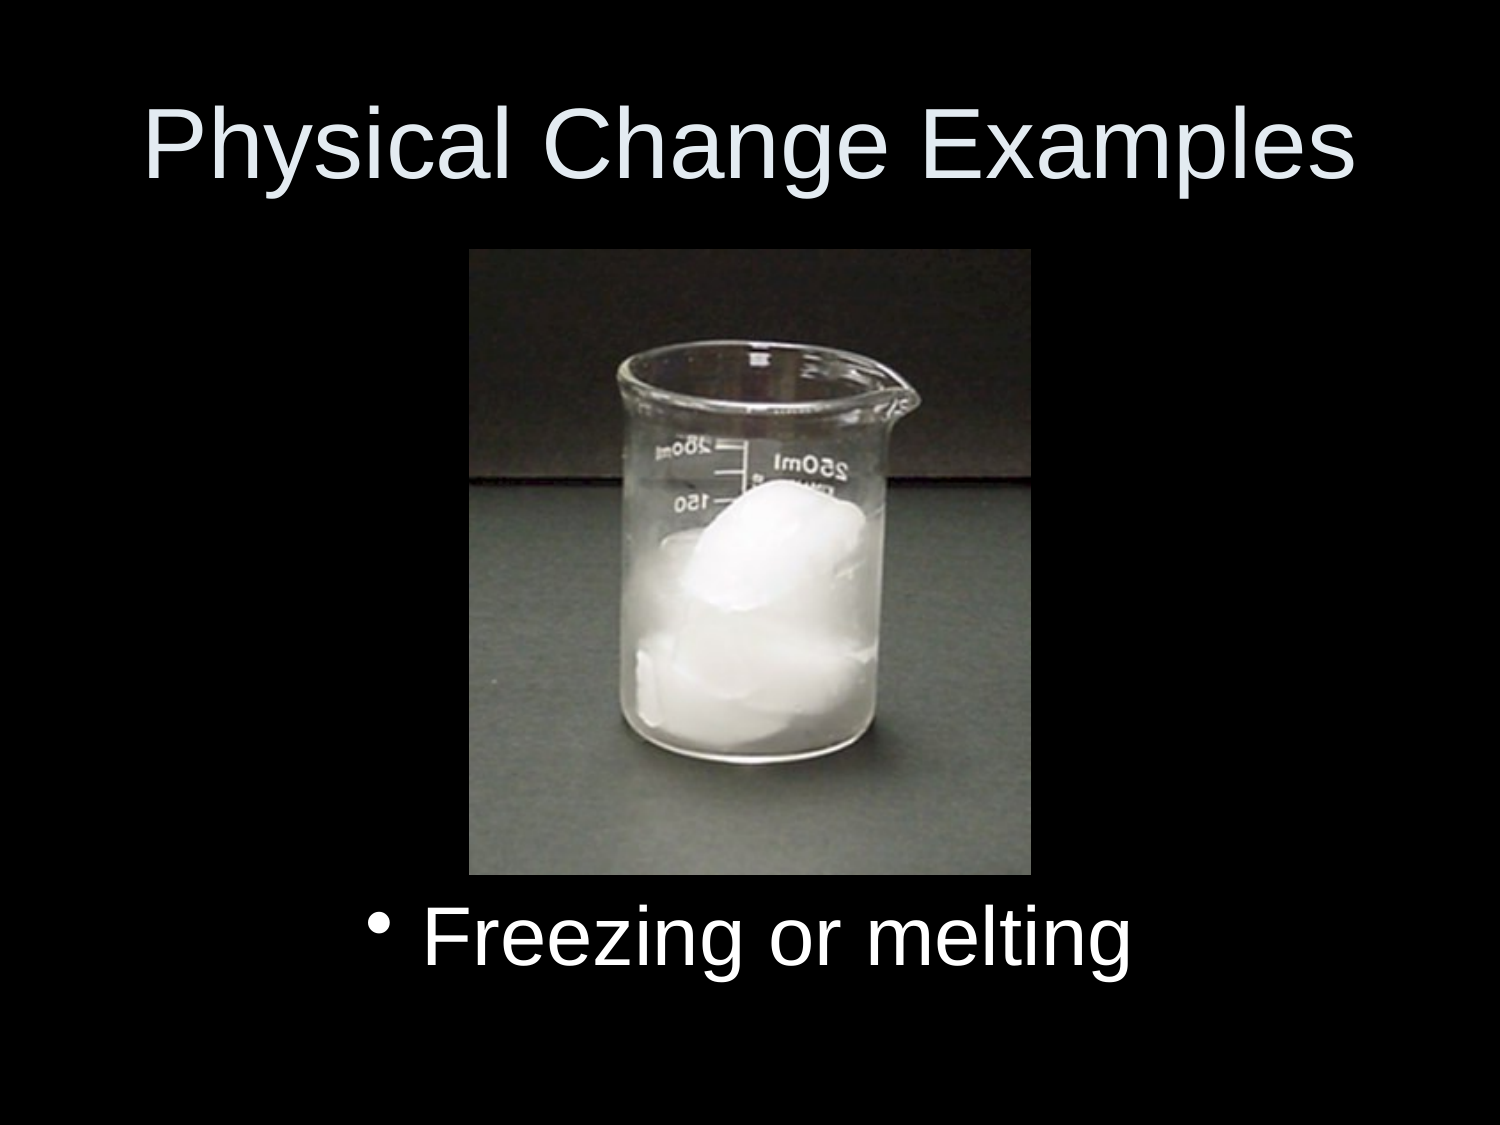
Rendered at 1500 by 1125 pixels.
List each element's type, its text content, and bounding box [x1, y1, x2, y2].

list Freezing or melting [74, 874, 1426, 1006]
title Physical Change Examples [74, 44, 1426, 233]
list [468, 249, 1031, 876]
